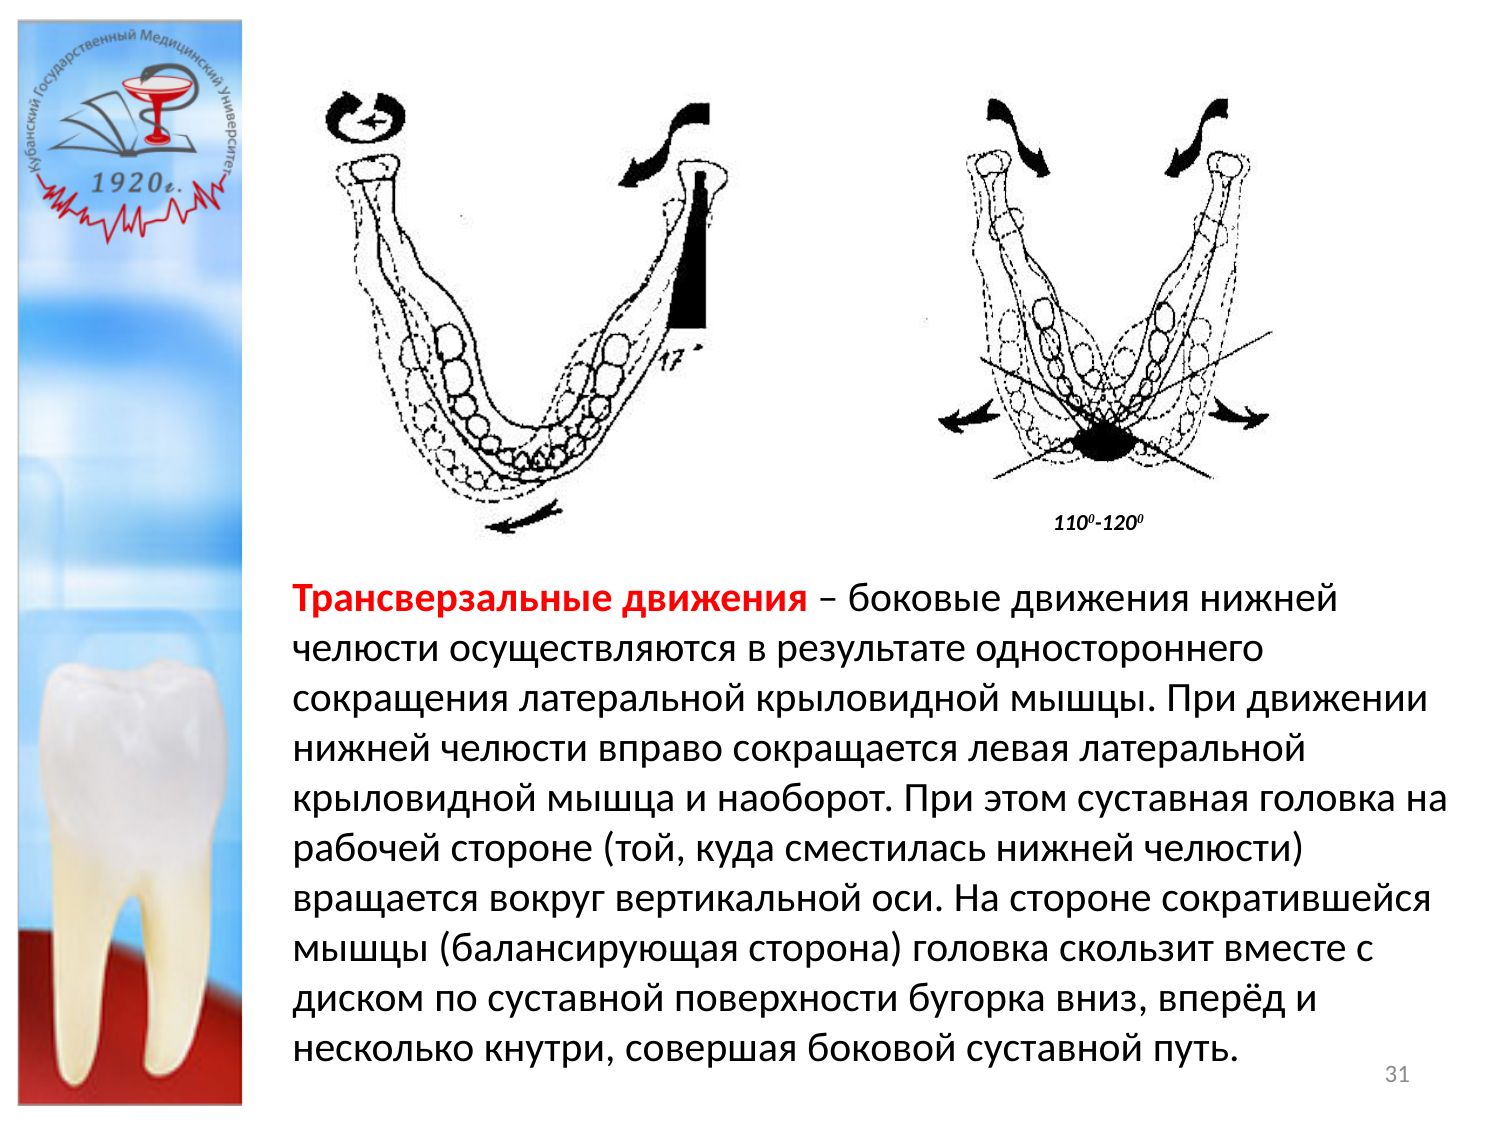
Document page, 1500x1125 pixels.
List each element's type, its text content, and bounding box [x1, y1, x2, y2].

text_box Трансверзальные движения – боковые движения нижней челюсти осуществляются в результате одностороннего сокращения латеральной крыловидной мышцы. При движении нижней челюсти вправо сокращается левая латеральной крыловидной мышца и наоборот. При этом суставная головка на рабочей стороне (той, куда сместилась нижней челюсти) вращается вокруг вертикальной оси. На стороне сократившейся мышцы (балансирующая сторона) головка скользит вместе с диском по суставной поверхности бугорка вниз, вперёд и несколько кнутри, совершая боковой суставной путь. [277, 562, 1471, 1078]
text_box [300, 66, 1329, 563]
slide_number 31 [1074, 1042, 1425, 1103]
picture [17, 18, 243, 1107]
